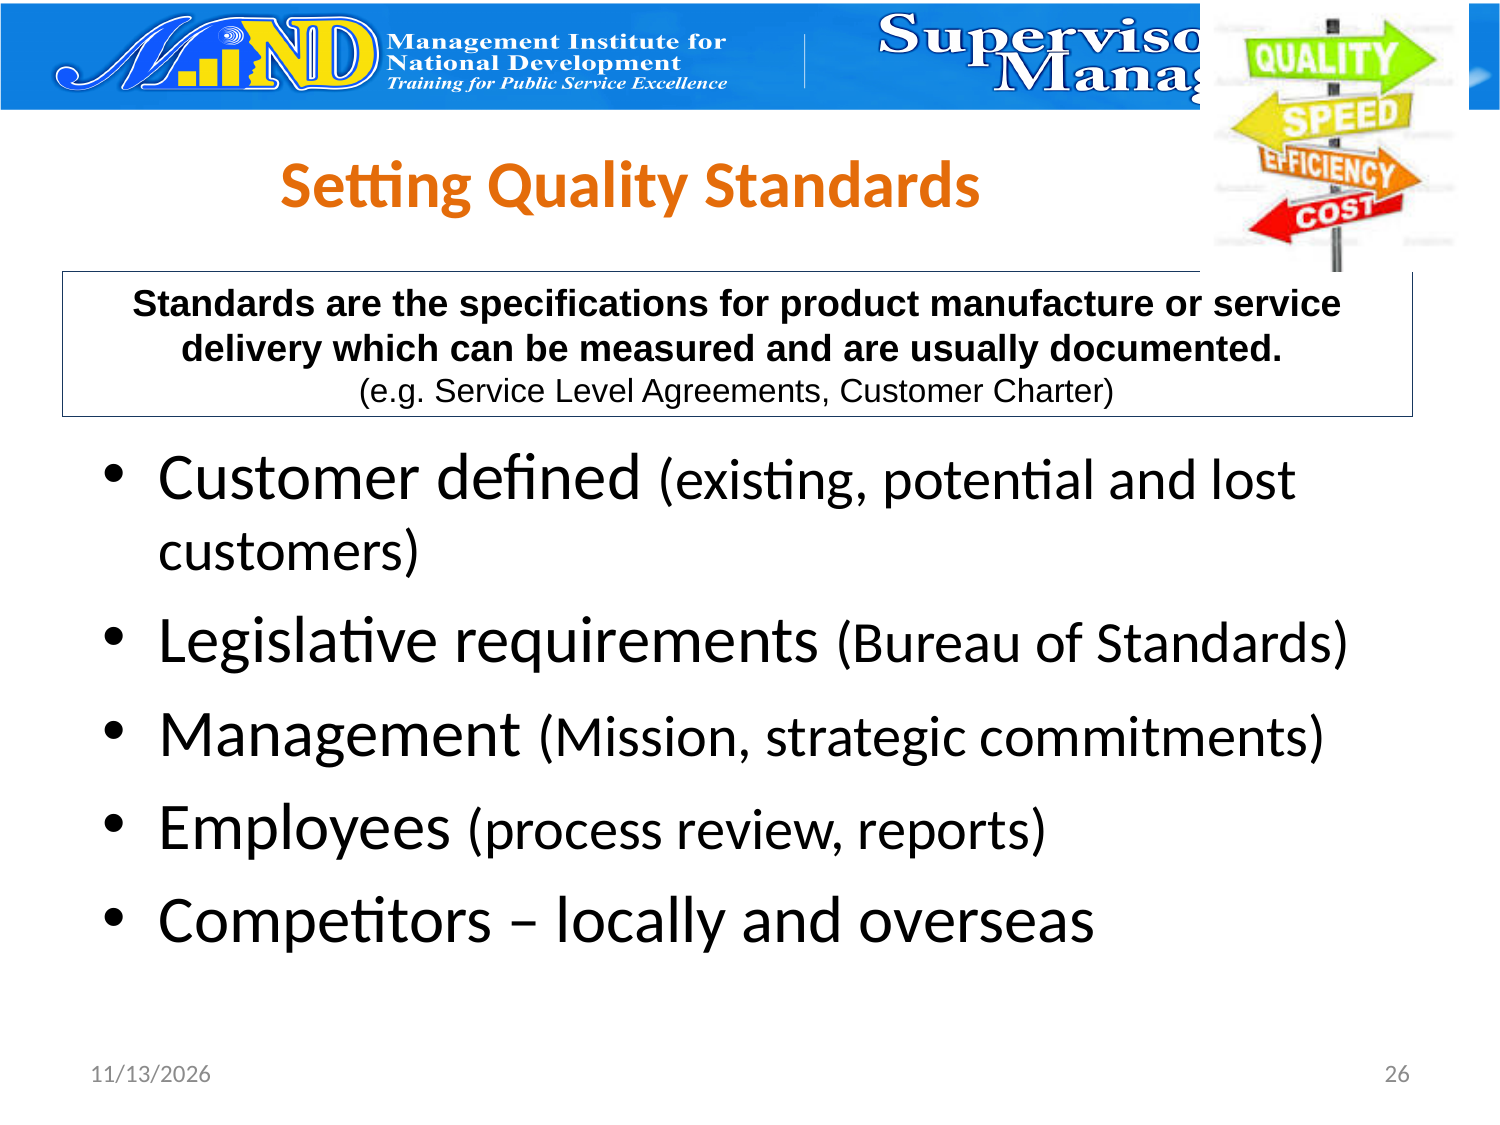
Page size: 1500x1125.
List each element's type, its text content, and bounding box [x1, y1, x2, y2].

text_box Standards are the specifications for product manufacture or service delivery which can be measured and are usually documented. (e.g. Service Level Agreements, Customer Charter) [62, 271, 1413, 417]
title Setting Quality Standards [62, 112, 1194, 250]
slide_number 26 [1074, 1042, 1425, 1103]
list Customer defined (existing, potential and lost customers) Legislative requirements (Bureau of Standards) Management (Mission, strategic commitments) Employees (process review, reports) Competitors – locally and overseas [87, 425, 1413, 1013]
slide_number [75, 1042, 425, 1103]
picture [0, 0, 1500, 273]
